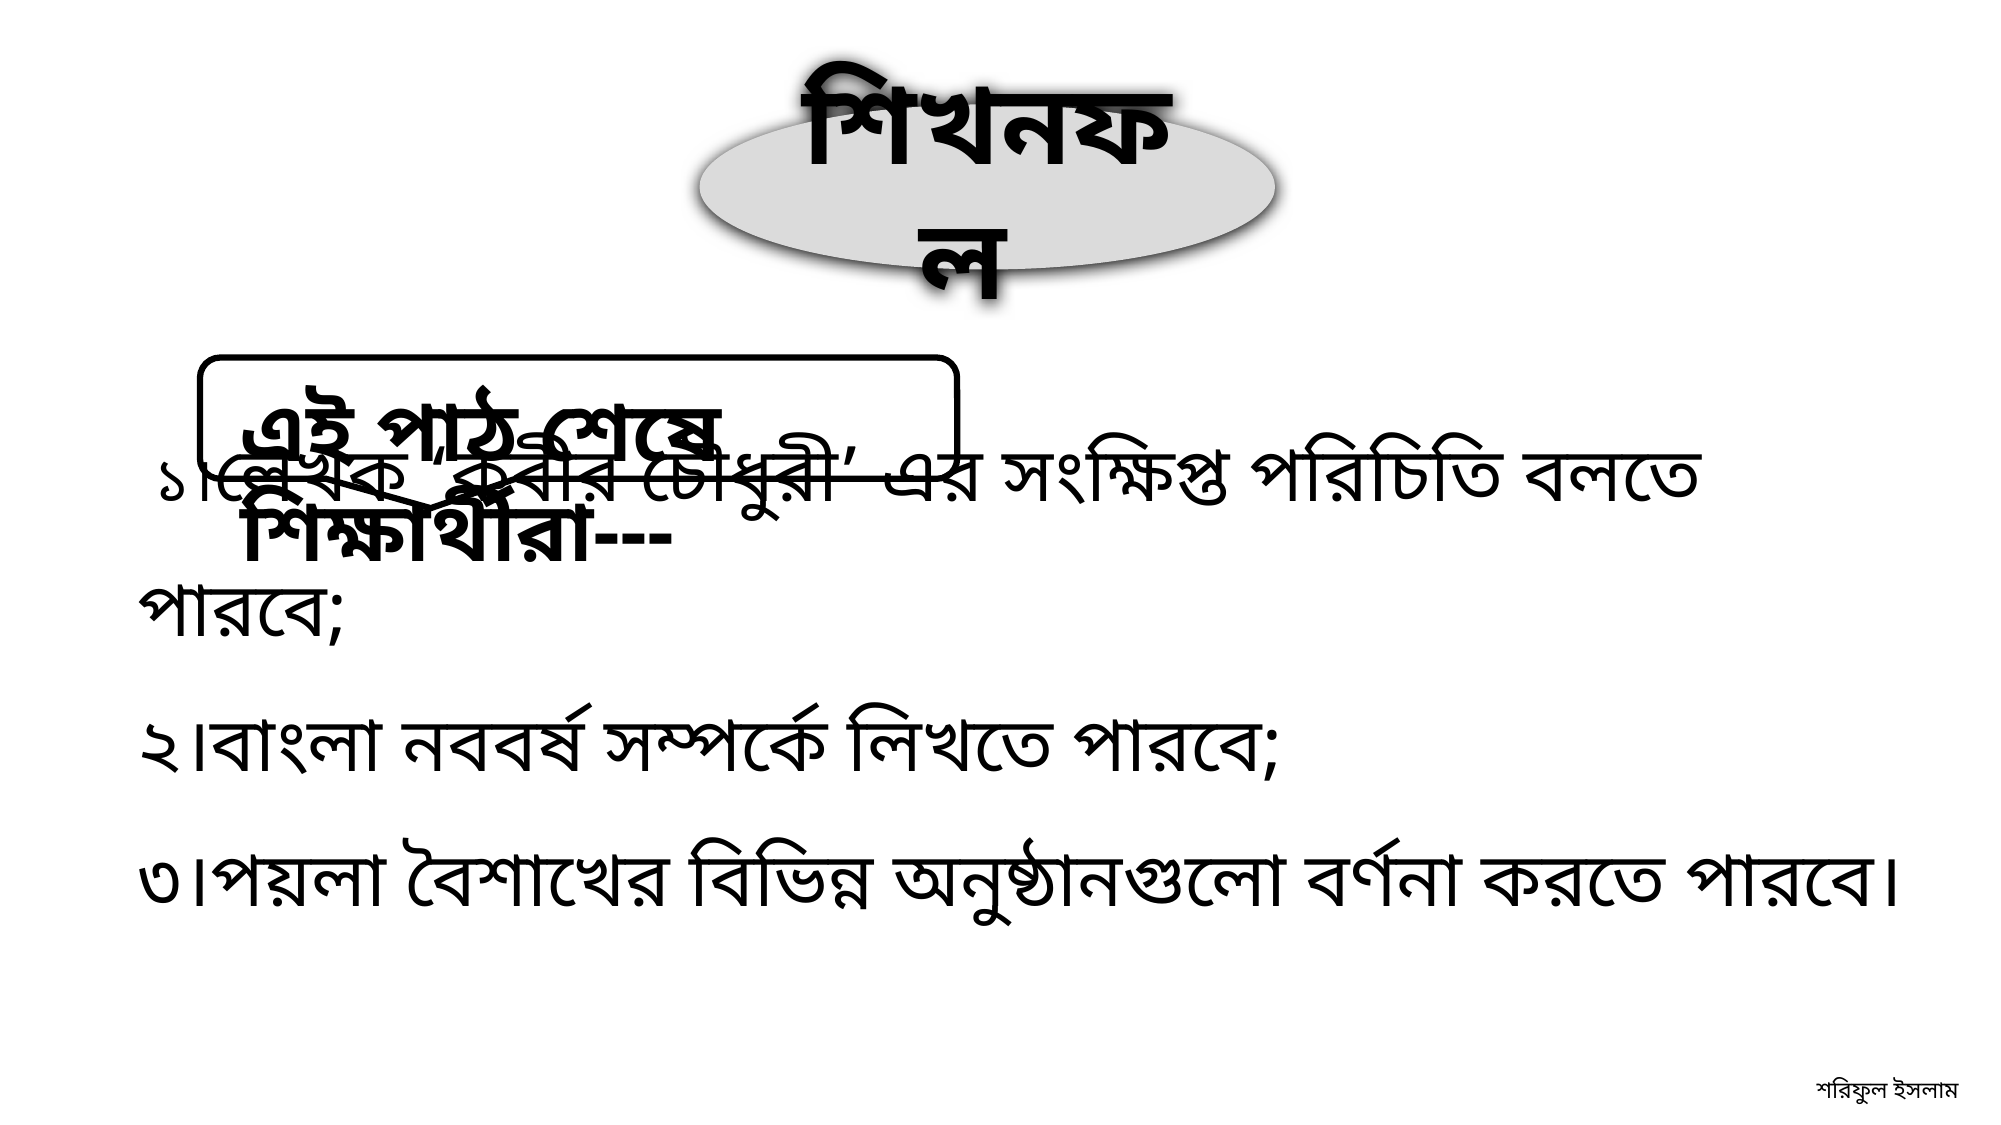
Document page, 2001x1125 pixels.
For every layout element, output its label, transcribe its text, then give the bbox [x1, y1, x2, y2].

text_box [199, 357, 958, 488]
text_box শিখনফল [698, 103, 1277, 271]
text_box ১।লেখক ‘কবীর চৌধুরী’ এর সংক্ষিপ্ত পরিচিতি বলতে পারবে; ২।বাংলা নববর্ষ সম্পর্কে লিখতে পারবে; ৩।পয়লা বৈশাখের বিভিন্ন অনুষ্ঠানগুলো বর্ণনা করতে পারবে। [122, 405, 1938, 1032]
